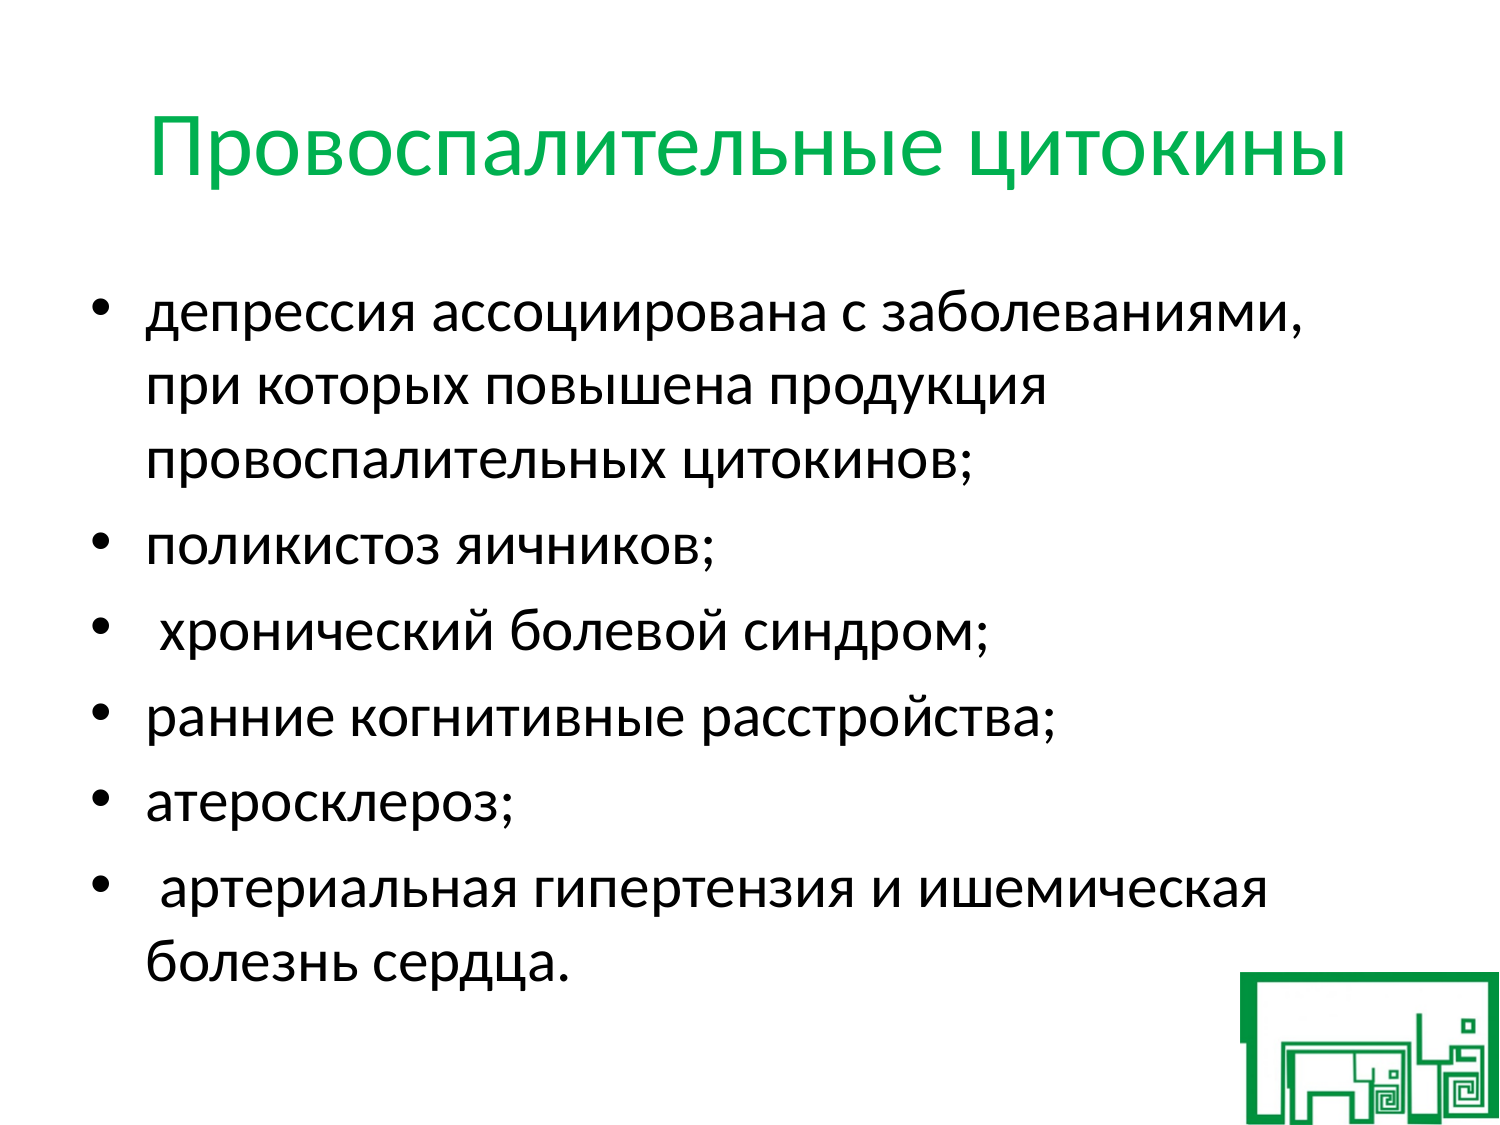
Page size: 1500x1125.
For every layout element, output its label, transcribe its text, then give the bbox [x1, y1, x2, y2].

list депрессия ассоциирована с заболеваниями, при которых повышена продукция провоспалительных цитокинов; поликистоз яичников; хронический болевой синдром; ранние когнитивные расстройства; атеросклероз; артериальная гипертензия и ишемическая болезнь сердца. [75, 262, 1425, 1005]
title Провоспалительные цитокины [75, 45, 1425, 233]
picture [1239, 972, 1499, 1125]
